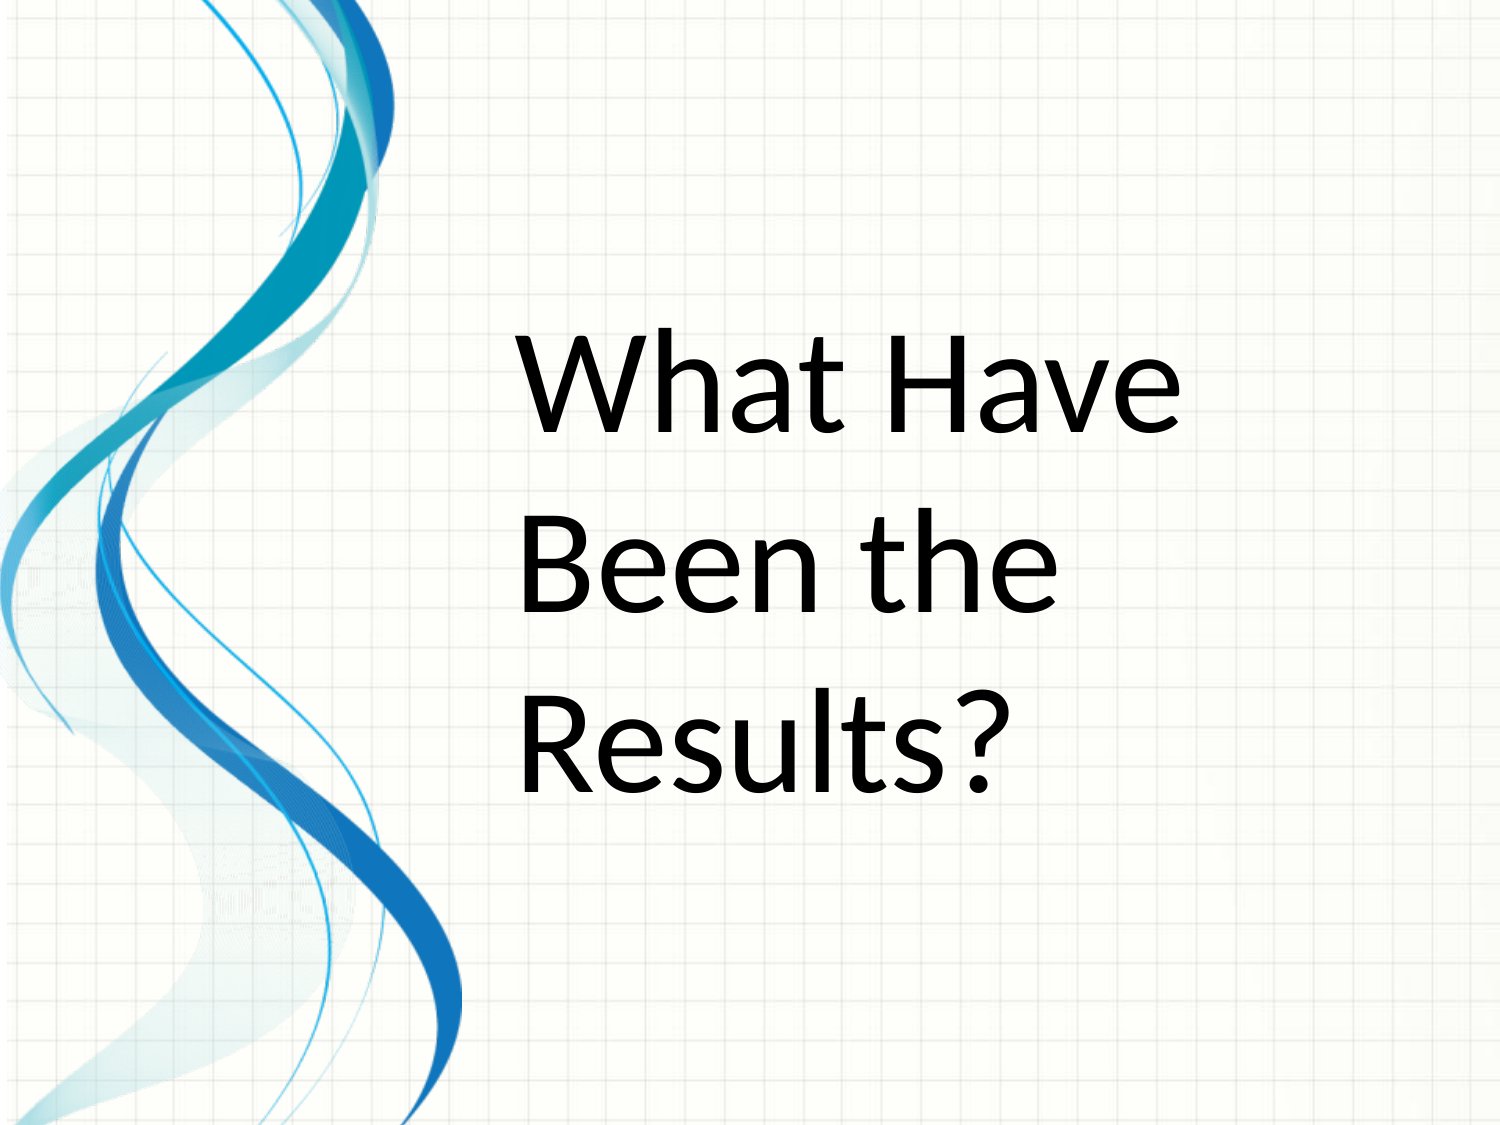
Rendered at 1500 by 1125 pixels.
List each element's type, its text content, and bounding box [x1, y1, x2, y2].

text_box What Have Been the Results? [500, 275, 1363, 945]
picture [0, 0, 1500, 1125]
